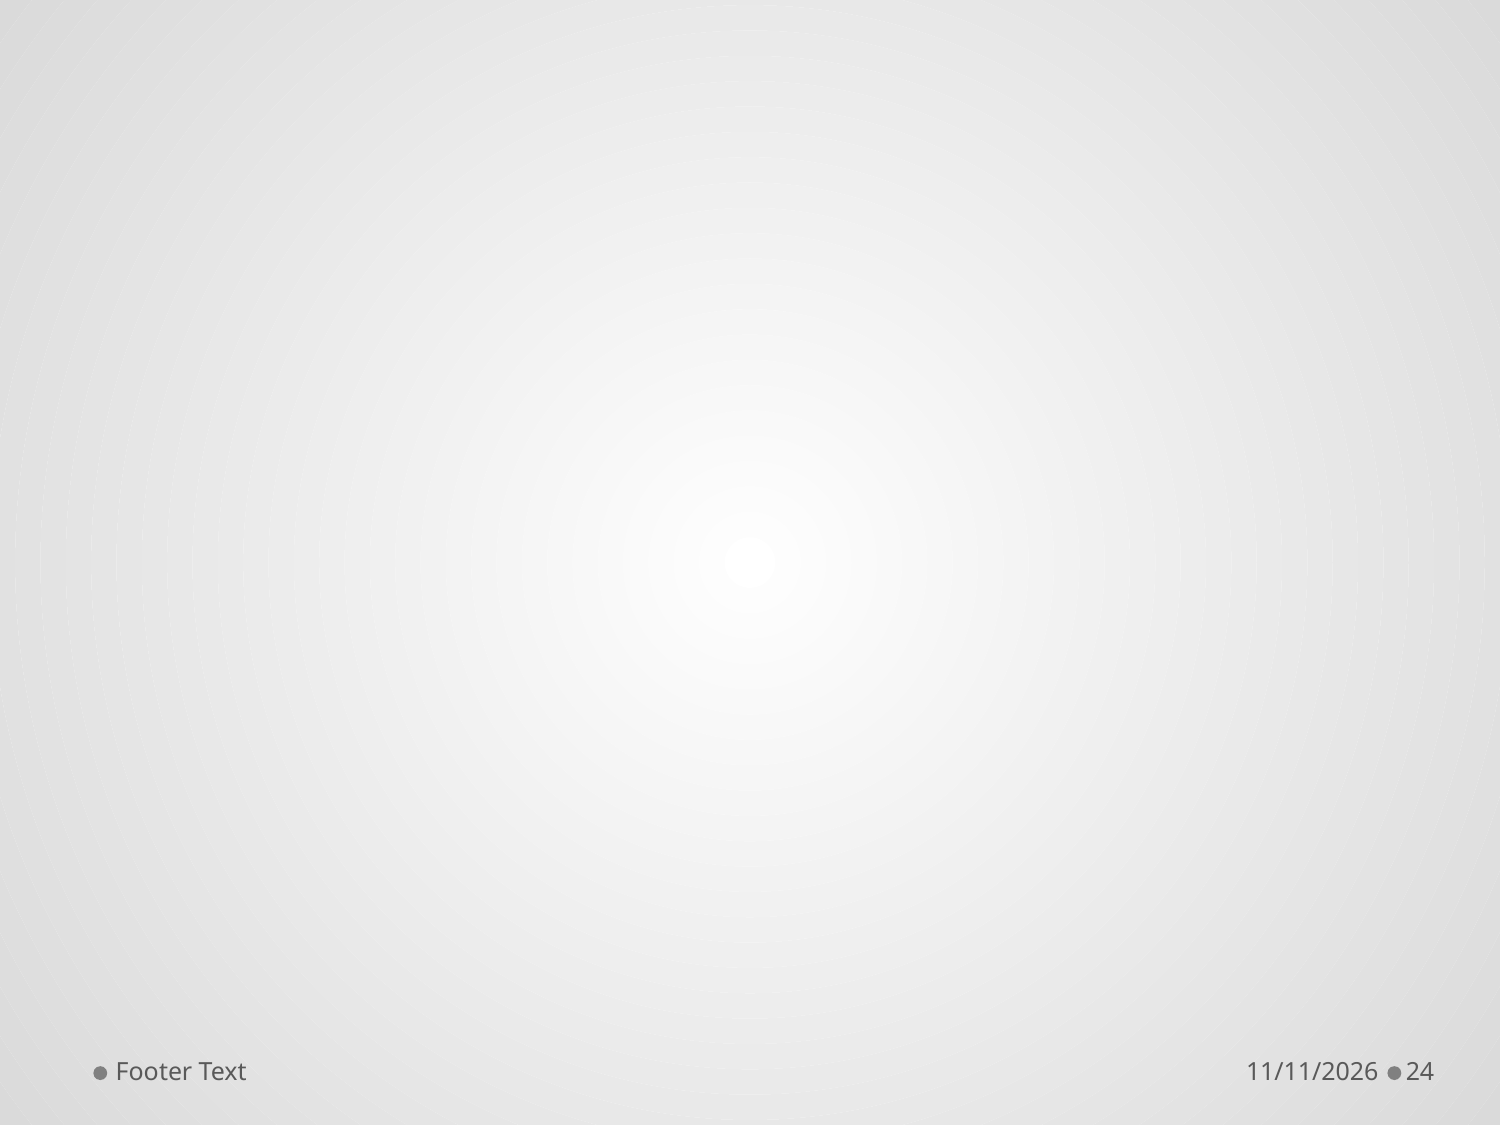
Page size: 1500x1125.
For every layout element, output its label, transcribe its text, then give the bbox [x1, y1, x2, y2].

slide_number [1043, 1042, 1386, 1103]
footer Footer Text [108, 1042, 576, 1103]
slide_number 24 [1401, 1042, 1494, 1103]
